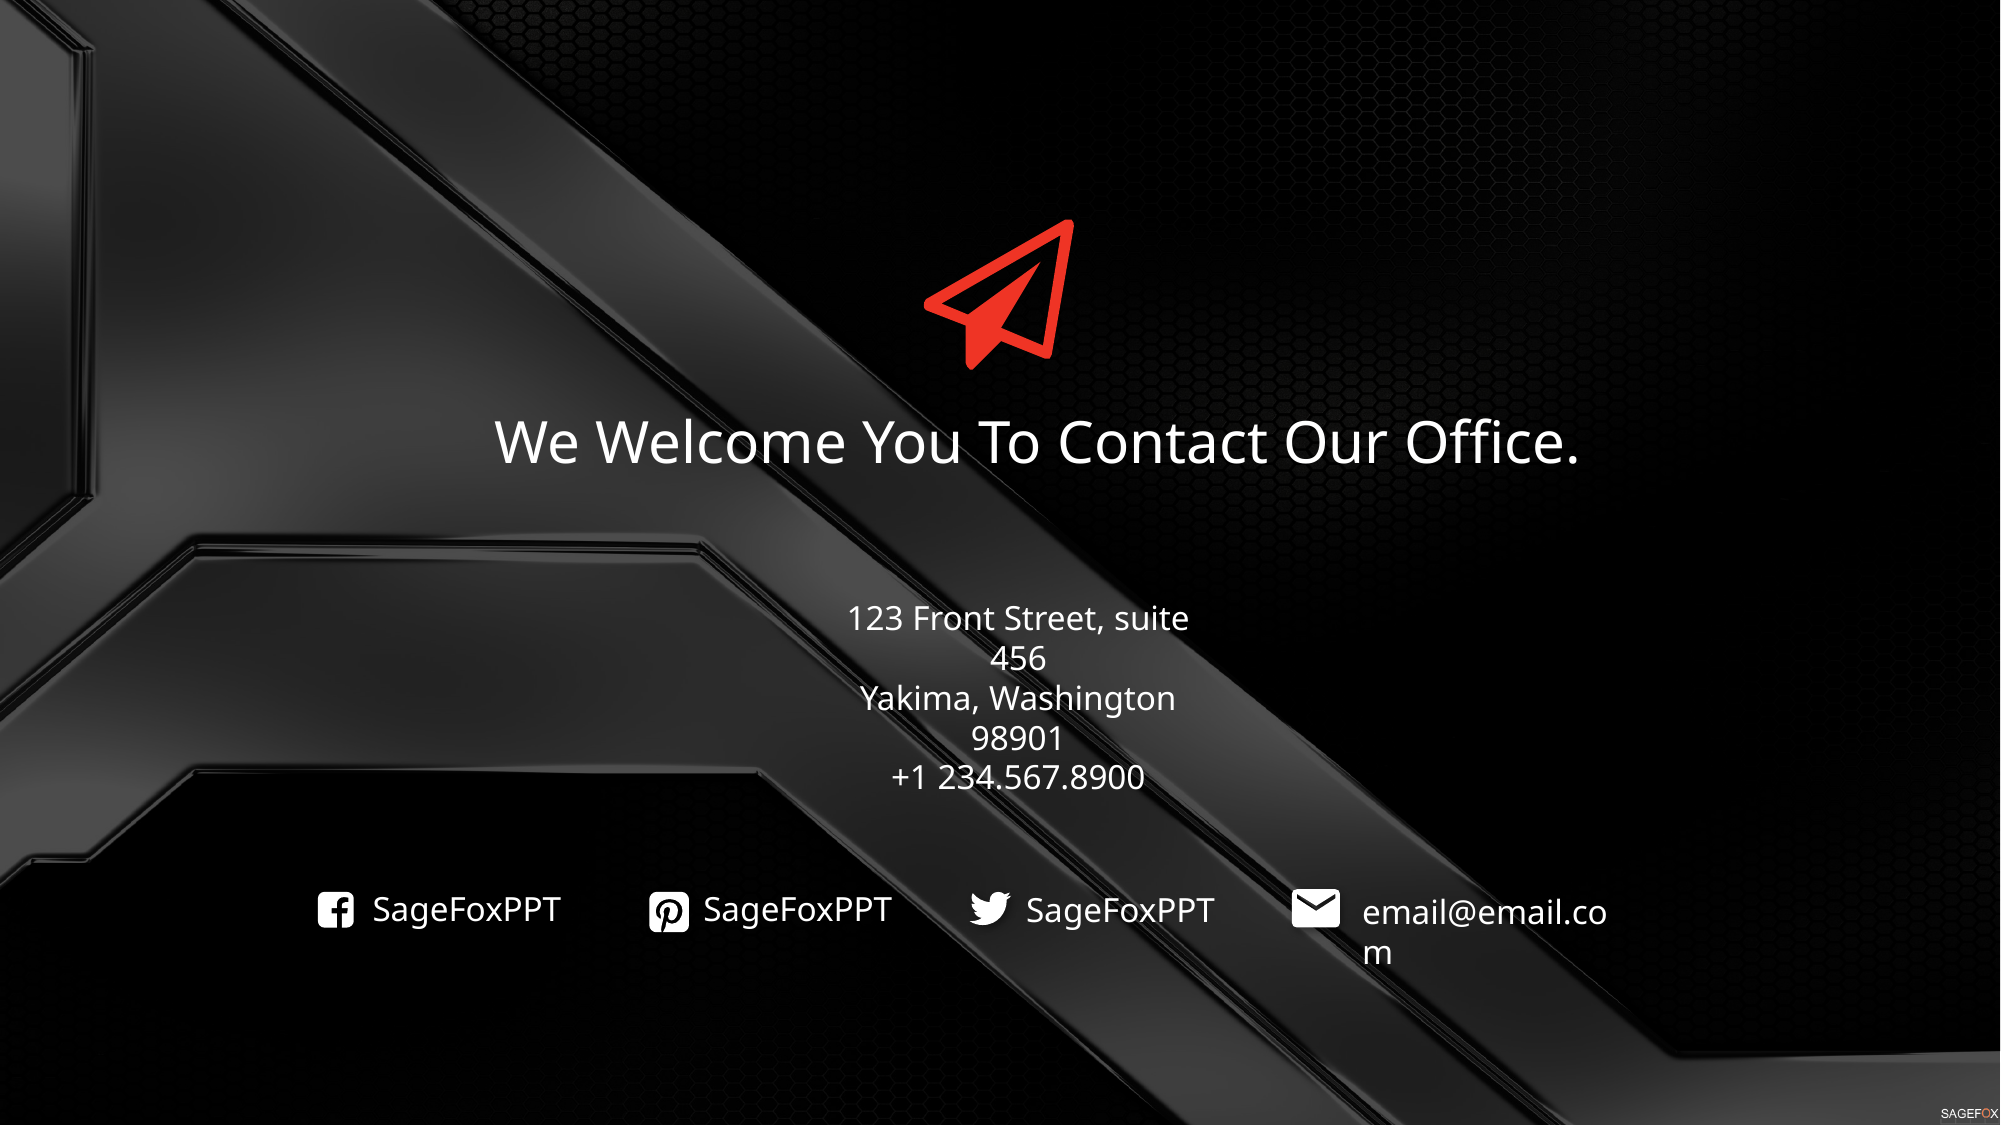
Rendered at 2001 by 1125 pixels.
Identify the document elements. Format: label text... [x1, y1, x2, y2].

text_box SageFoxPPT [357, 880, 598, 936]
text_box 123 Front Street, suite 456 Yakima, Washington 98901 +1 234.567.8900 [808, 589, 1229, 804]
text_box [1291, 889, 1340, 928]
text_box [969, 891, 1011, 926]
picture [0, 0, 2001, 1125]
text_box We Welcome You To Contact Our Office. [477, 398, 1598, 483]
text_box [317, 891, 354, 928]
text_box SageFoxPPT [688, 880, 929, 936]
text_box [923, 219, 1074, 370]
text_box email@email.com [1347, 884, 1649, 979]
text_box SageFoxPPT [1011, 881, 1252, 937]
text_box [649, 891, 688, 933]
